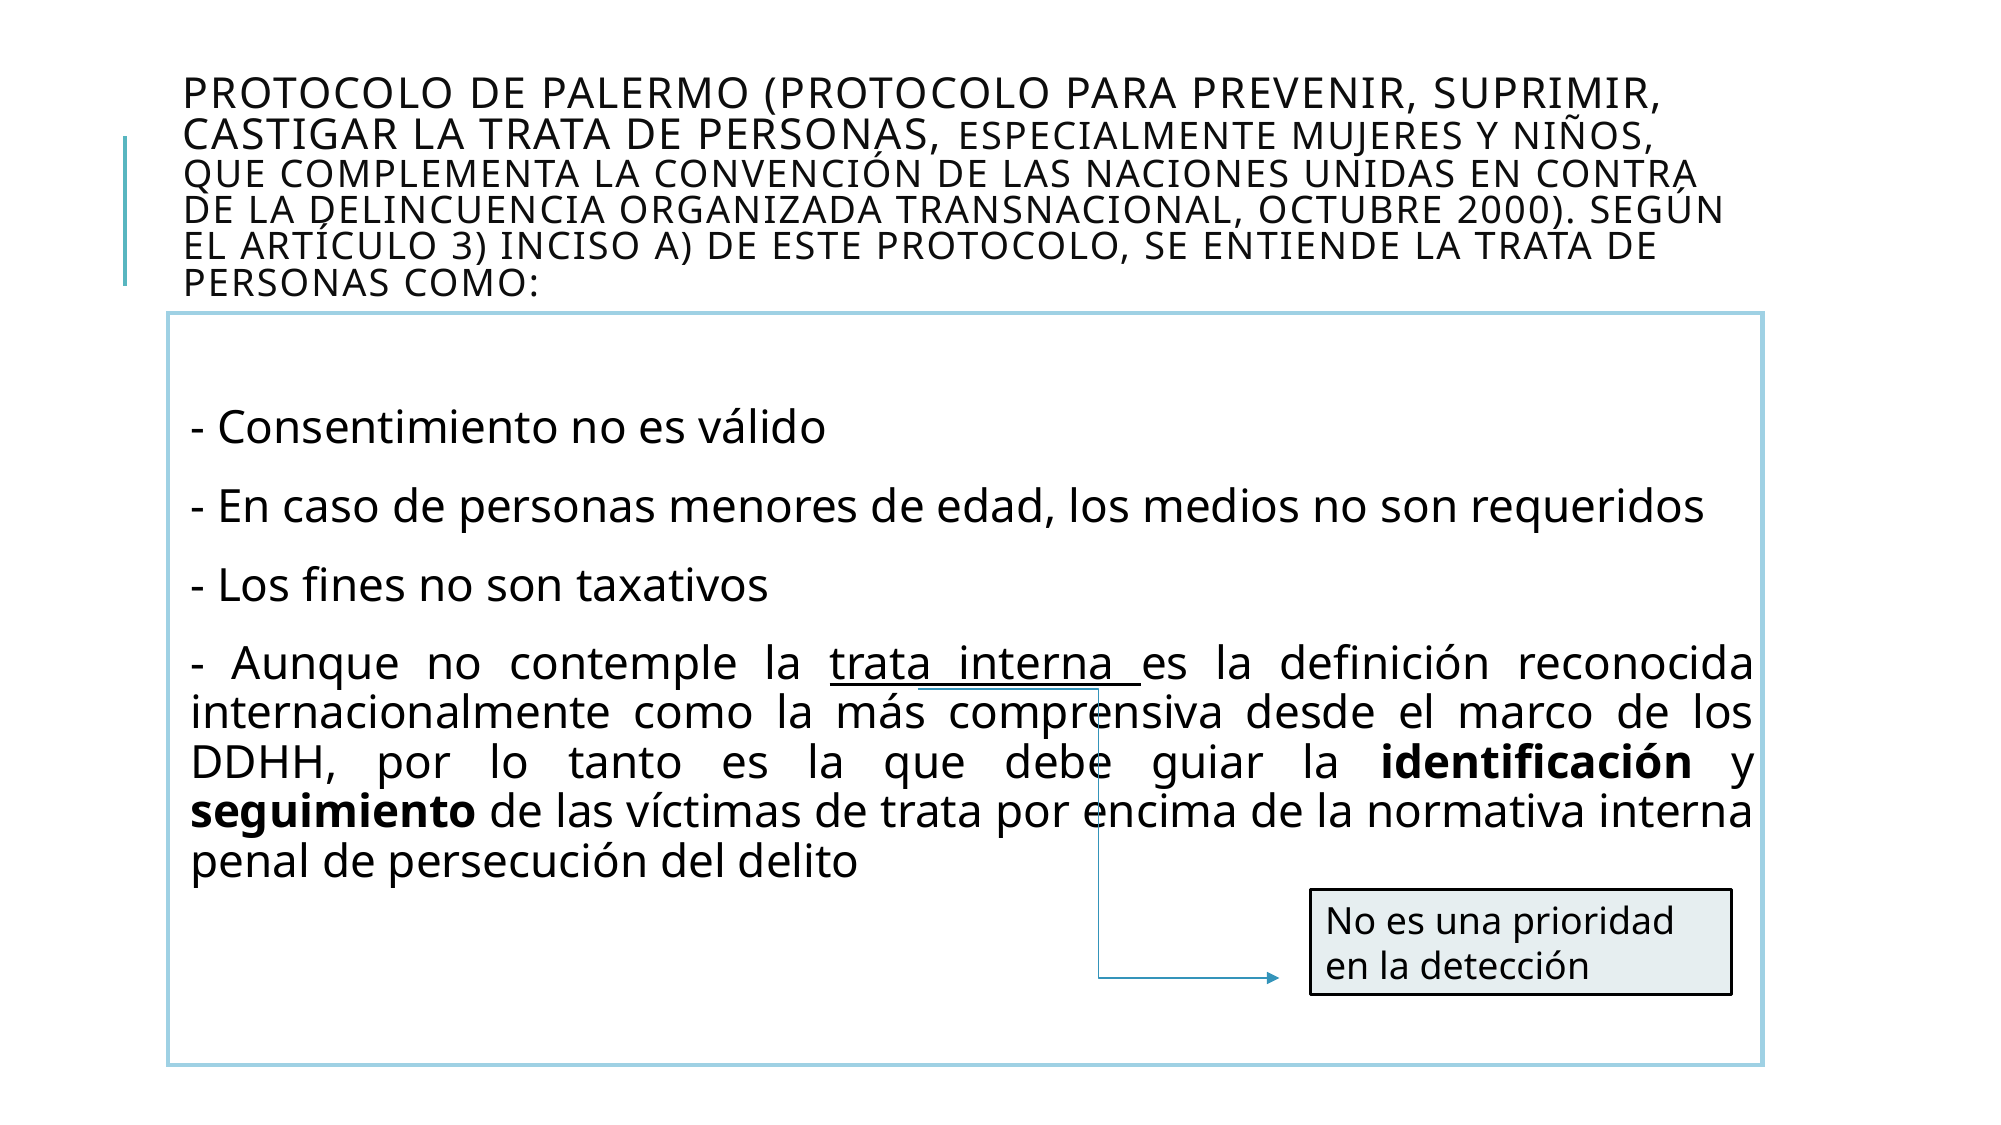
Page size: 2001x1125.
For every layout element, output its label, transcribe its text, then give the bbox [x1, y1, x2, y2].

list - Consentimiento no es válido - En caso de personas menores de edad, los medios no son requeridos - Los fines no son taxativos - Aunque no contemple la trata interna es la definición reconocida internacionalmente como la más comprensiva desde el marco de los DDHH, por lo tanto es la que debe guiar la identificación y seguimiento de las víctimas de trata por encima de la normativa interna penal de persecución del delito [168, 312, 1763, 1066]
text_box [917, 688, 1280, 979]
title Protocolo de Palermo (Protocolo para prevenir, suprimir, castigar la trata de personas, especialmente mujeres y niños, que complementa la Convención de las Naciones Unidas en contra de la Delincuencia Organizada Transnacional, octubre 2000). Según el Artículo 3) inciso a) de este Protocolo, se entiende la trata de personas como: [168, 66, 1763, 312]
text_box No es una prioridad en la detección [1310, 889, 1732, 995]
